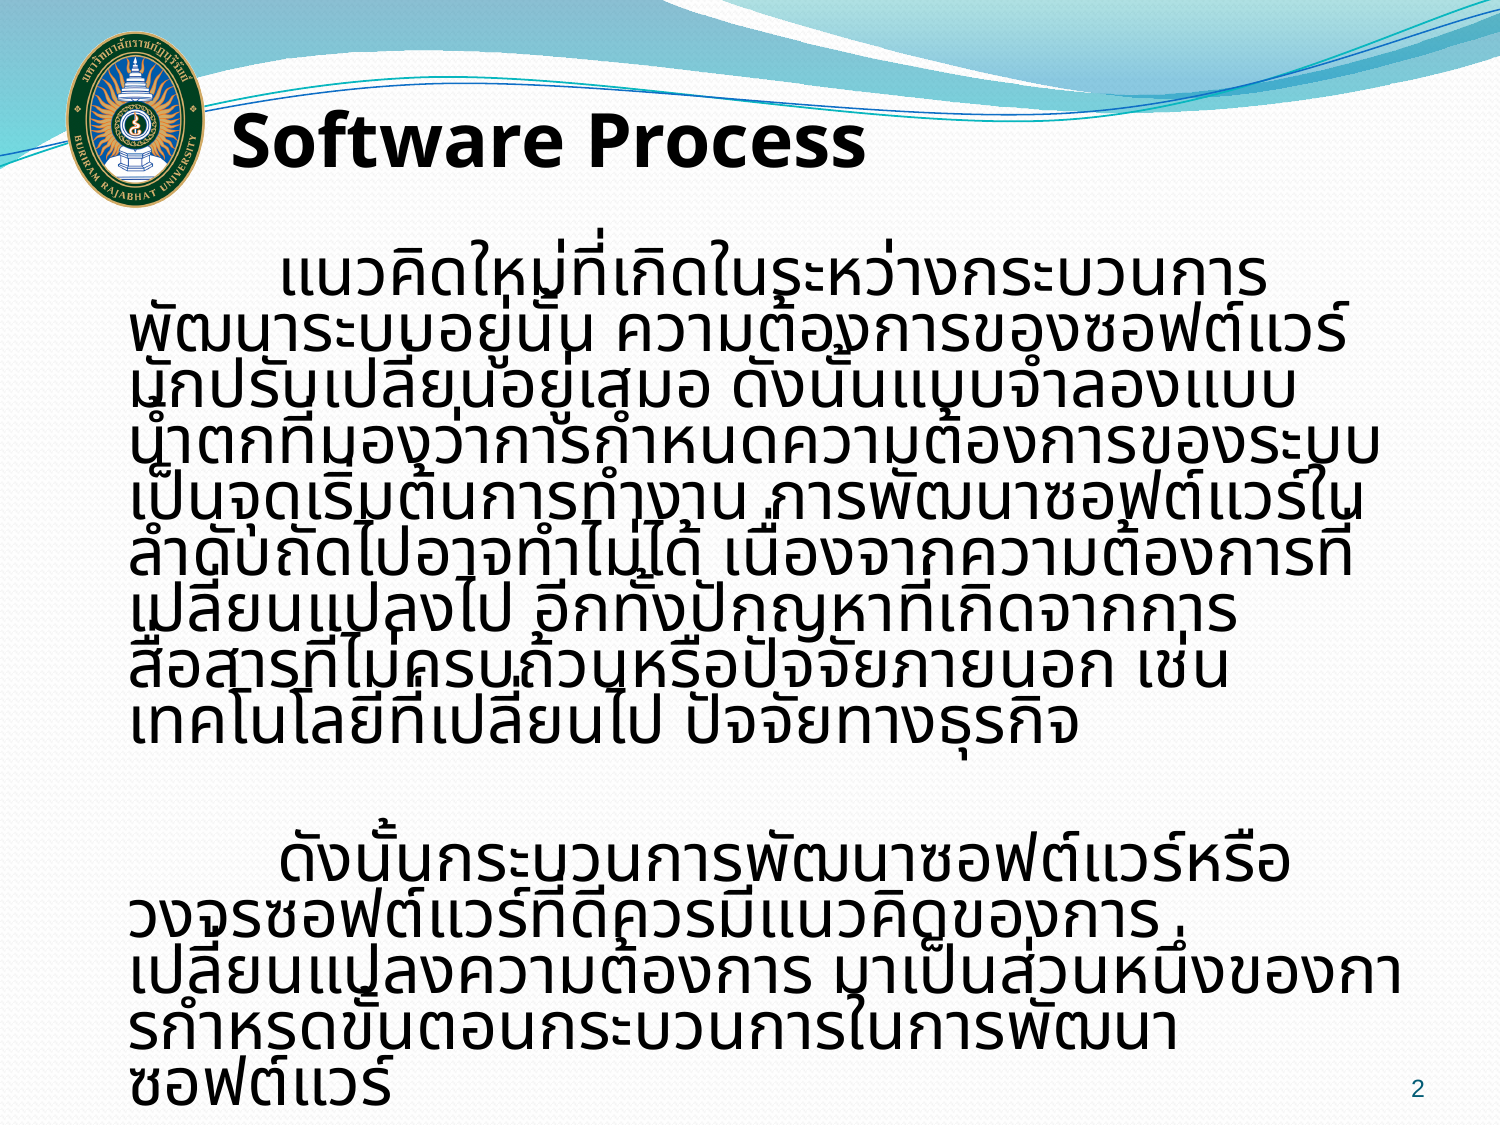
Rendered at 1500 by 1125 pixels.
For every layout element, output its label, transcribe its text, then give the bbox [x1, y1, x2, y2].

list แนวคิดใหม่ที่เกิดในระหว่างกระบวนการพัฒนาระบบอยู่นั้น ความต้องการของซอฟต์แวร์มักปรับเปลี่ยนอยู่เสมอ ดังนั้นแบบจำลองแบบน้ำตกที่มองว่าการกำหนดความต้องการของระบบเป็นจุดเริ่มต้นการทำงาน การพัฒนาซอฟต์แวร์ในลำดับถัดไปอาจทำไม่ได้ เนื่องจากความต้องการที่เปลี่ยนแปลงไป อีกทั้งปักญหาที่เกิดจากการสื่อสารที่ไม่ครบถ้วนหรือปัจจัยภายนอก เช่น เทคโนโลยีที่เปลี่ยนไป ปัจจัยทางธุรกิจ ดังนั้นกระบวนการพัฒนาซอฟต์แวร์หรือวงจรซอฟต์แวร์ที่ดีควรมีแนวคิดของการเปลี่ยนแปลงความต้องการ มาเป็นส่วนหนึ่งของการกำหรดขั้นตอนกระบวนการในการพัฒนาซอฟต์แวร์ [111, 243, 1424, 923]
title Software Process [229, 0, 1500, 184]
picture [64, 30, 207, 211]
slide_number 2 [1299, 1042, 1425, 1103]
